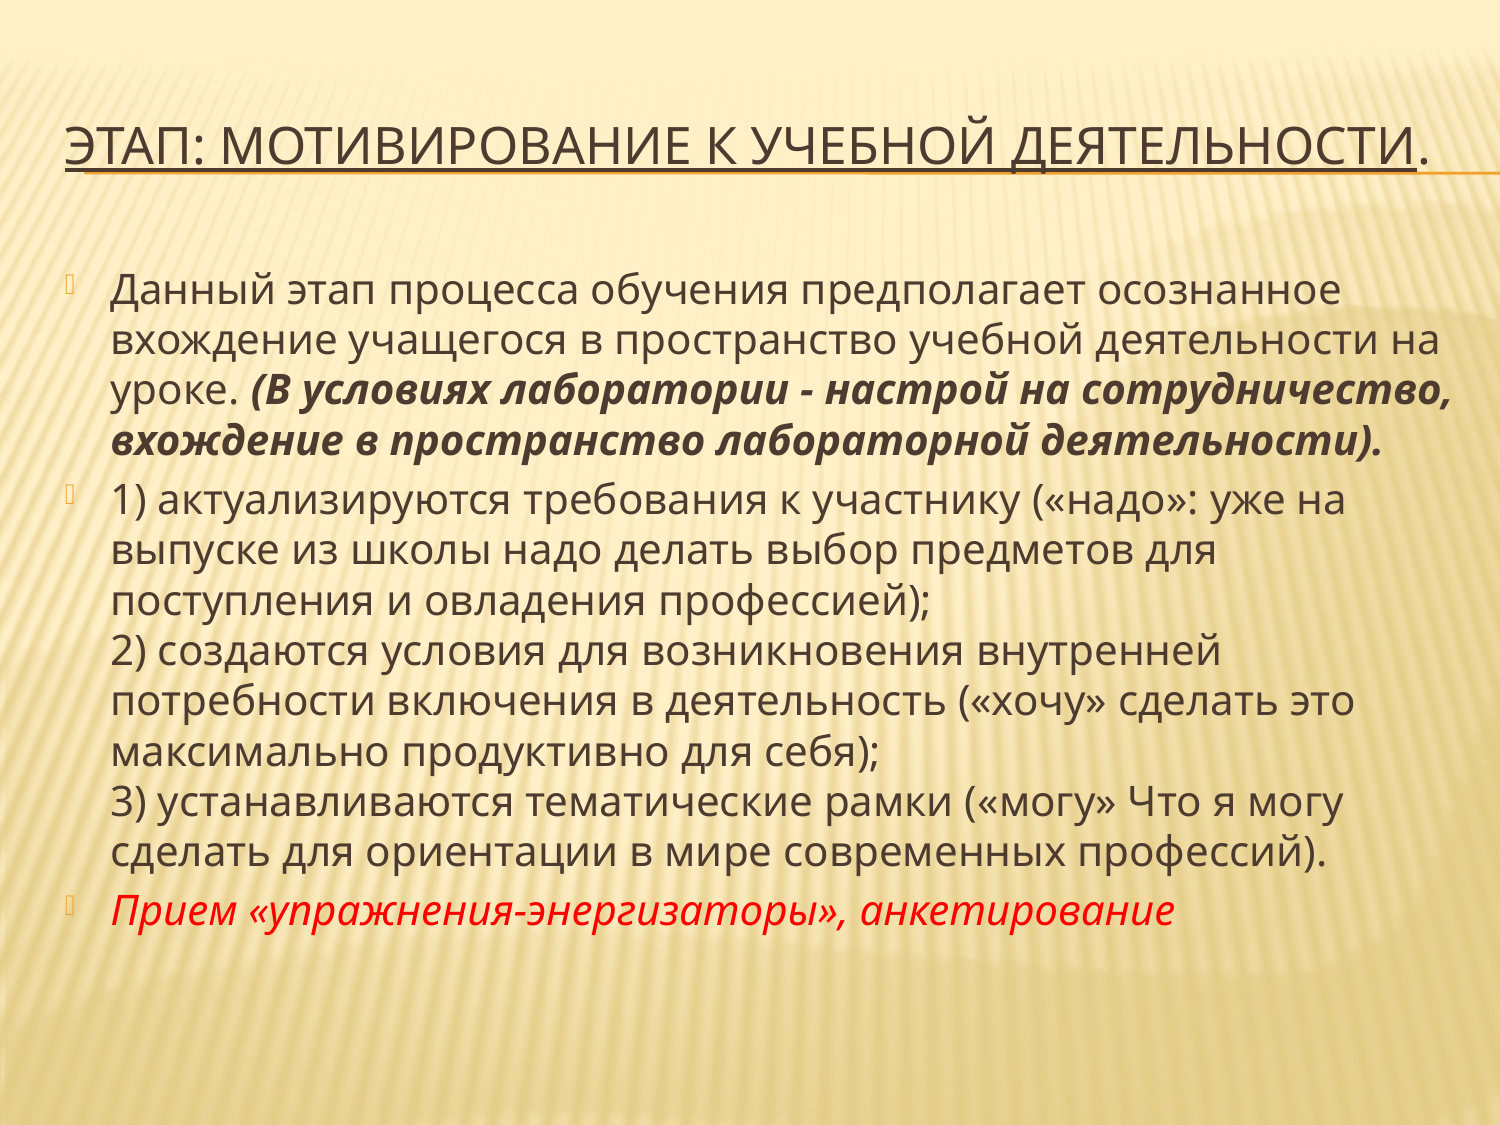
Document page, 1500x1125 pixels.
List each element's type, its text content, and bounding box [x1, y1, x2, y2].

title Этап: Мотивирование к учебной деятельности. [50, 75, 1475, 213]
list Данный этап процесса обучения предполагает осознанное вхождение учащегося в пространство учебной деятельности на уроке. (В условиях лаборатории - настрой на сотрудничество, вхождение в пространство лабораторной деятельности). 1) актуализируются требования к участнику («надо»: уже на выпуске из школы надо делать выбор предметов для поступления и овладения профессией); 2) создаются условия для возникновения внутренней потребности включения в деятельность («хочу» сделать это максимально продуктивно для себя); 3) устанавливаются тематические рамки («могу» Что я могу сделать для ориентации в мире современных профессий). Прием «упражнения-энергизаторы», анкетирование [50, 254, 1475, 998]
